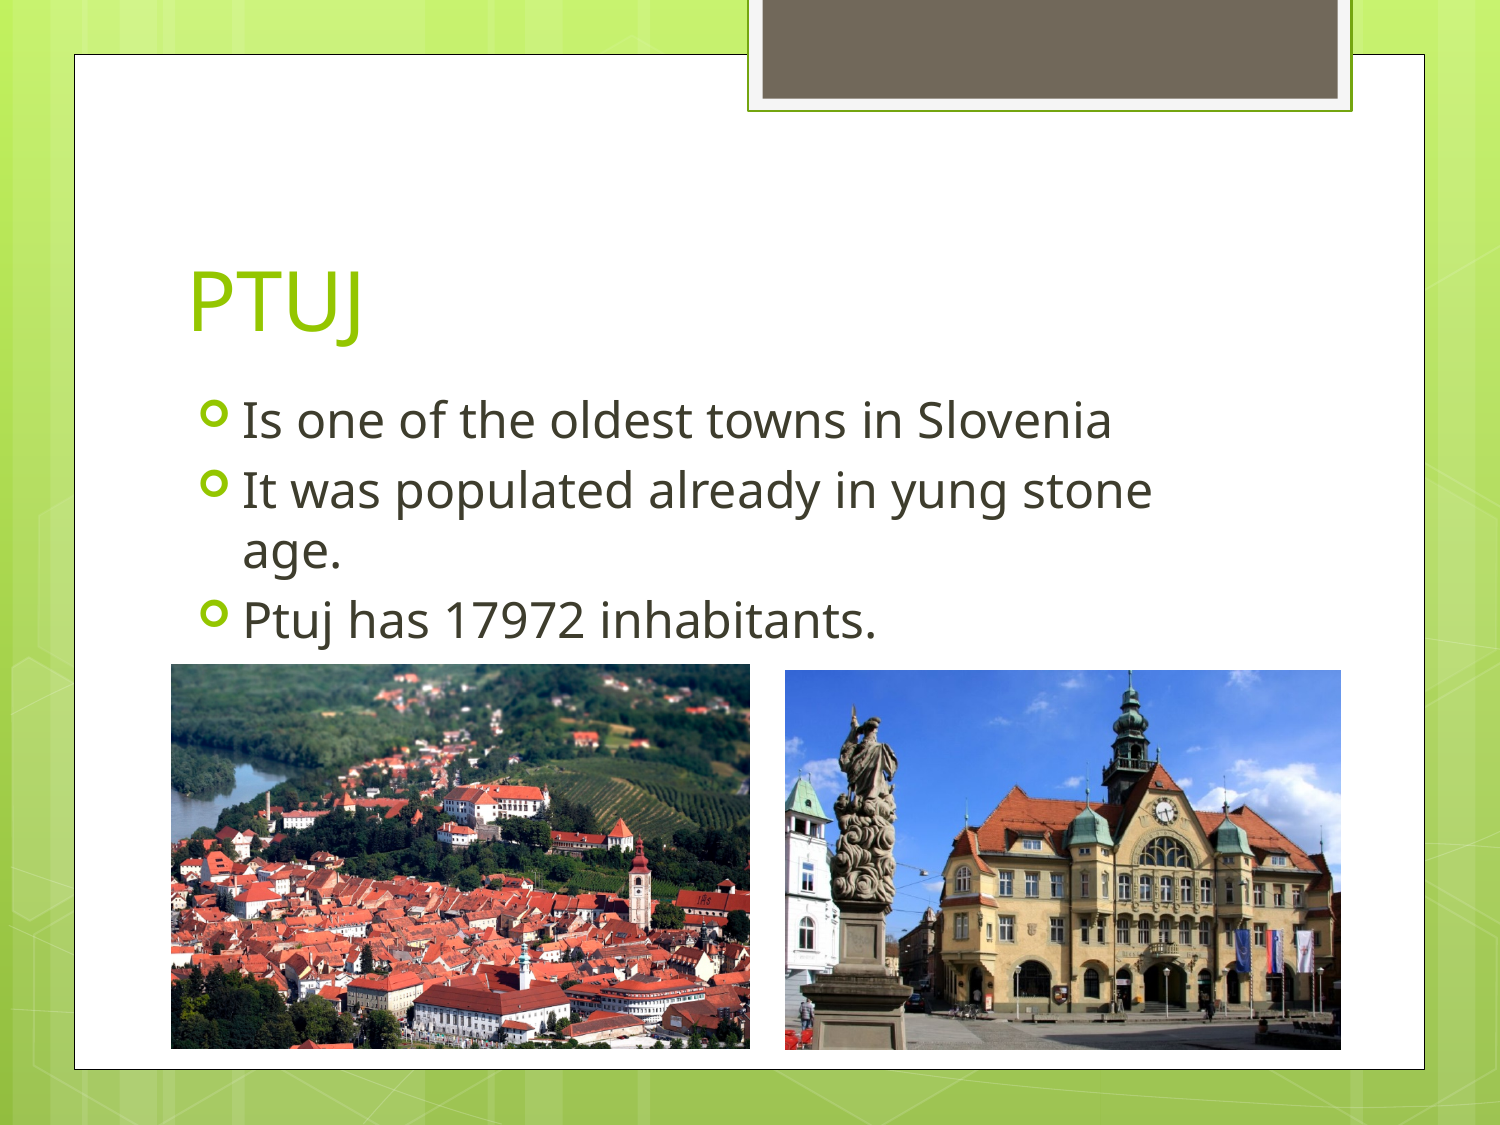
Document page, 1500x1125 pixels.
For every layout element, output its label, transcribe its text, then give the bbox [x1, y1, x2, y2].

picture [785, 670, 1341, 1050]
picture [170, 664, 751, 1050]
list Is one of the oldest towns in Slovenia It was populated already in yung stone age. Ptuj has 17972 inhabitants. [171, 381, 1283, 957]
title PTUJ [171, 168, 1324, 357]
